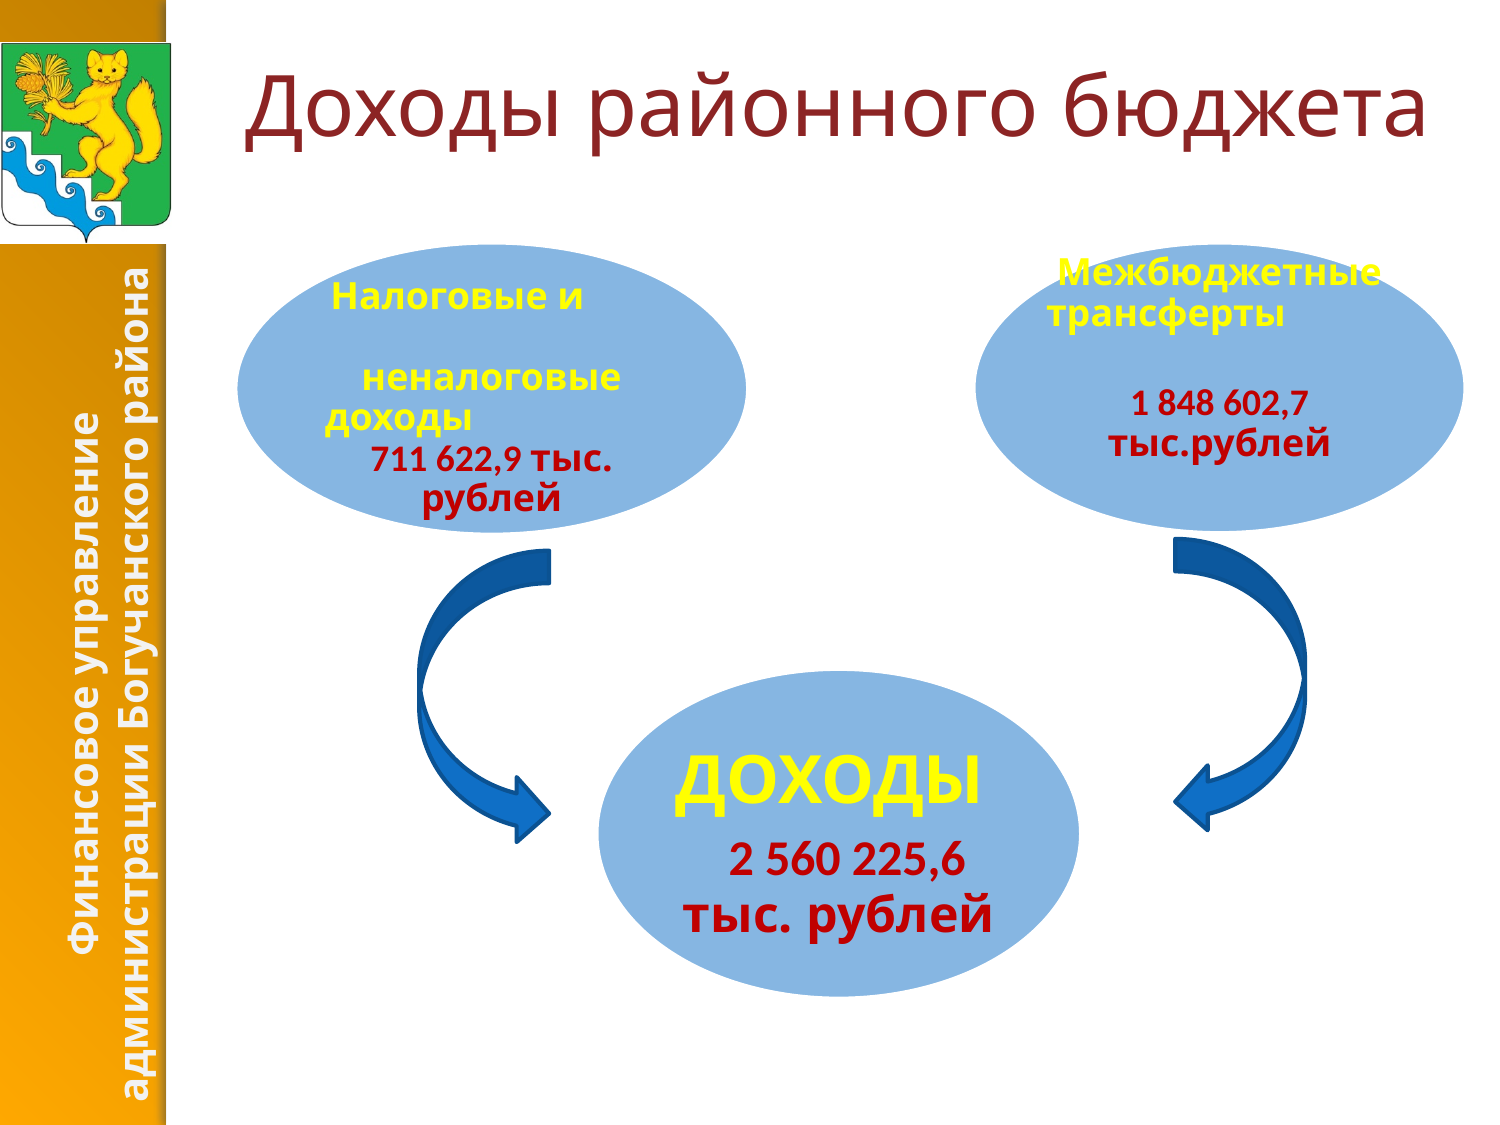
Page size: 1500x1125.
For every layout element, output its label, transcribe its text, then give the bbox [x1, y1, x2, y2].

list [235, 237, 1466, 1026]
title Доходы районного бюджета [230, 30, 1461, 174]
picture [0, 42, 172, 244]
